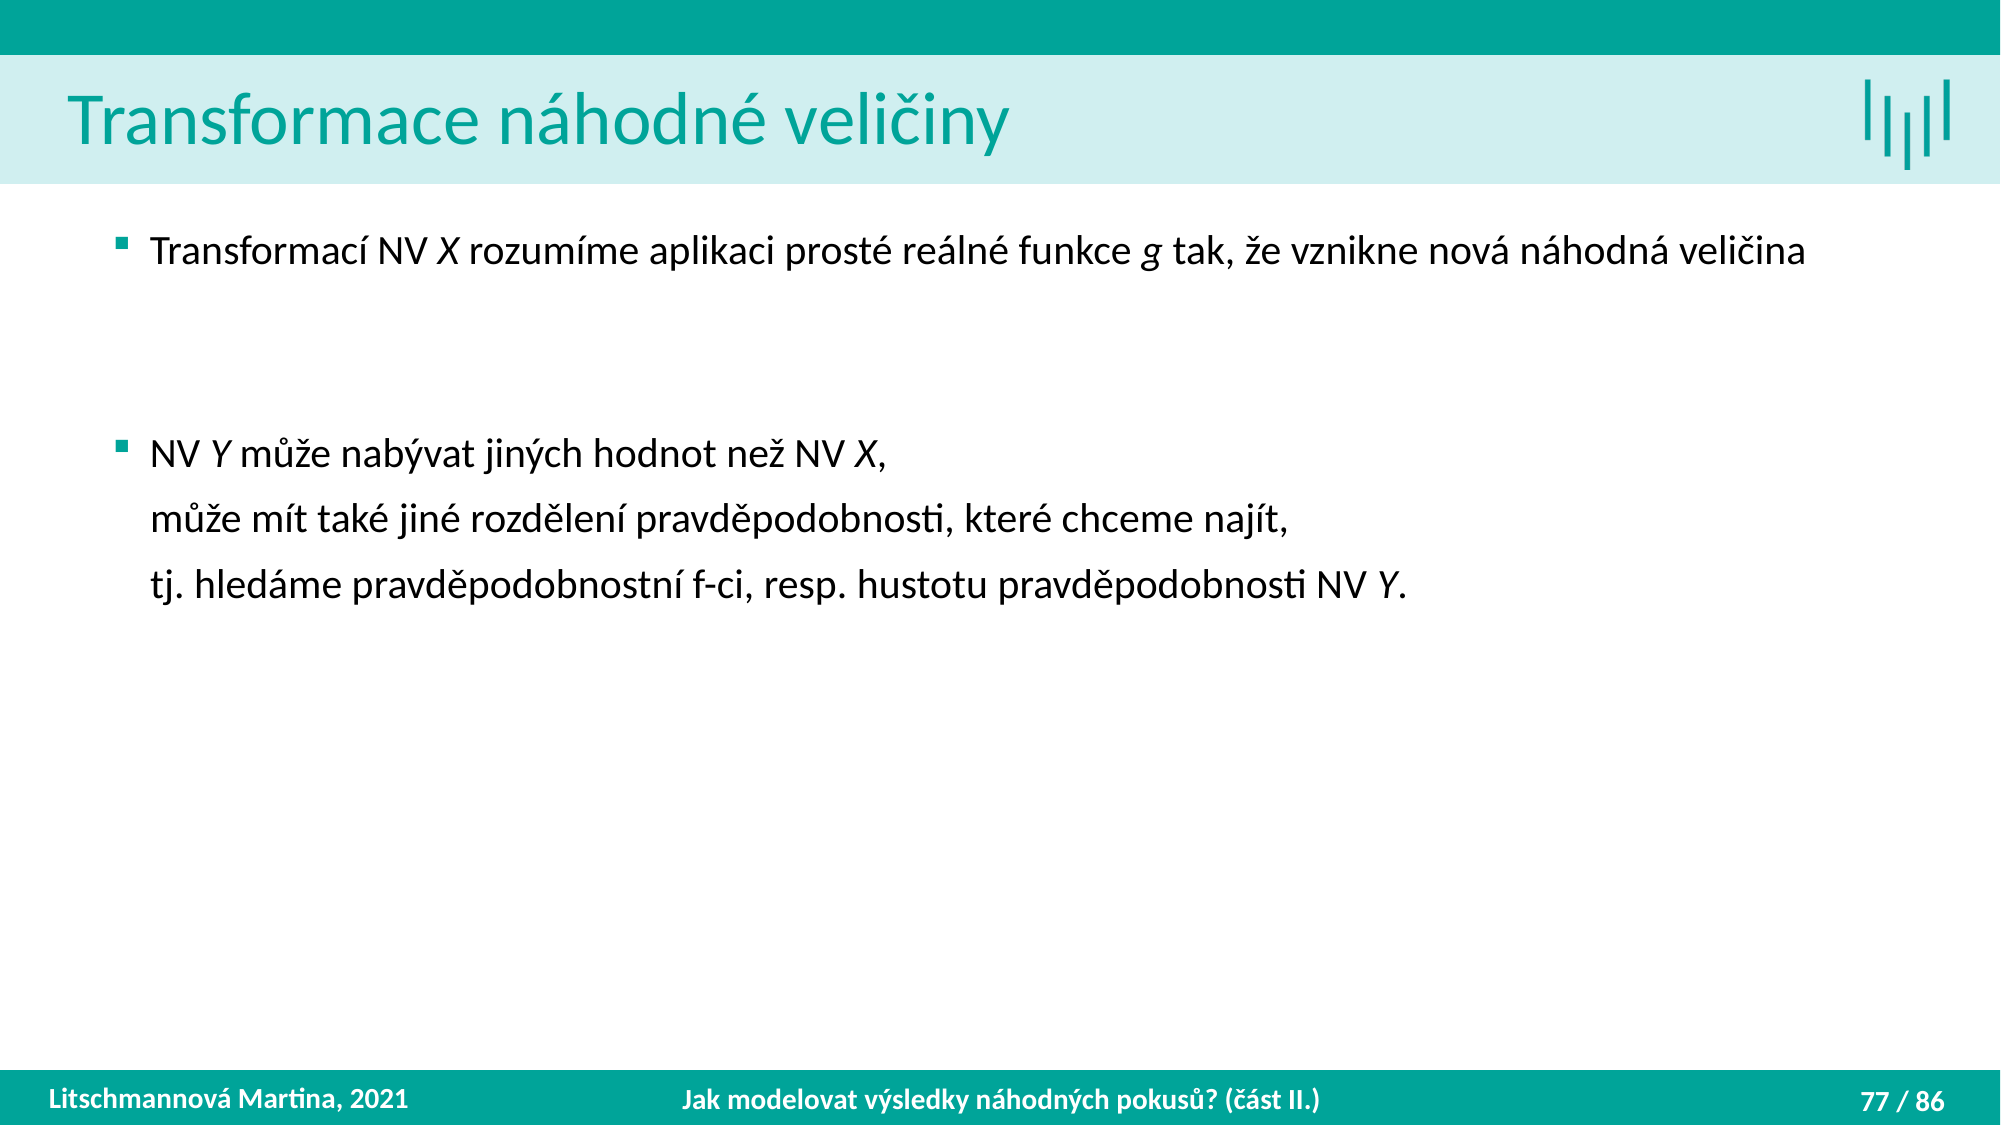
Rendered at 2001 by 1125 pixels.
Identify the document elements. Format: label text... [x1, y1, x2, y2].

picture [1852, 69, 1960, 178]
footer Jak modelovat výsledky náhodných pokusů? (část II.) [664, 1070, 1340, 1125]
slide_number 77 / 86 [1509, 1072, 1960, 1125]
list Transformace náhodné veličiny [52, 59, 1835, 181]
slide_number Litschmannová Martina, 2021 [33, 1070, 484, 1124]
